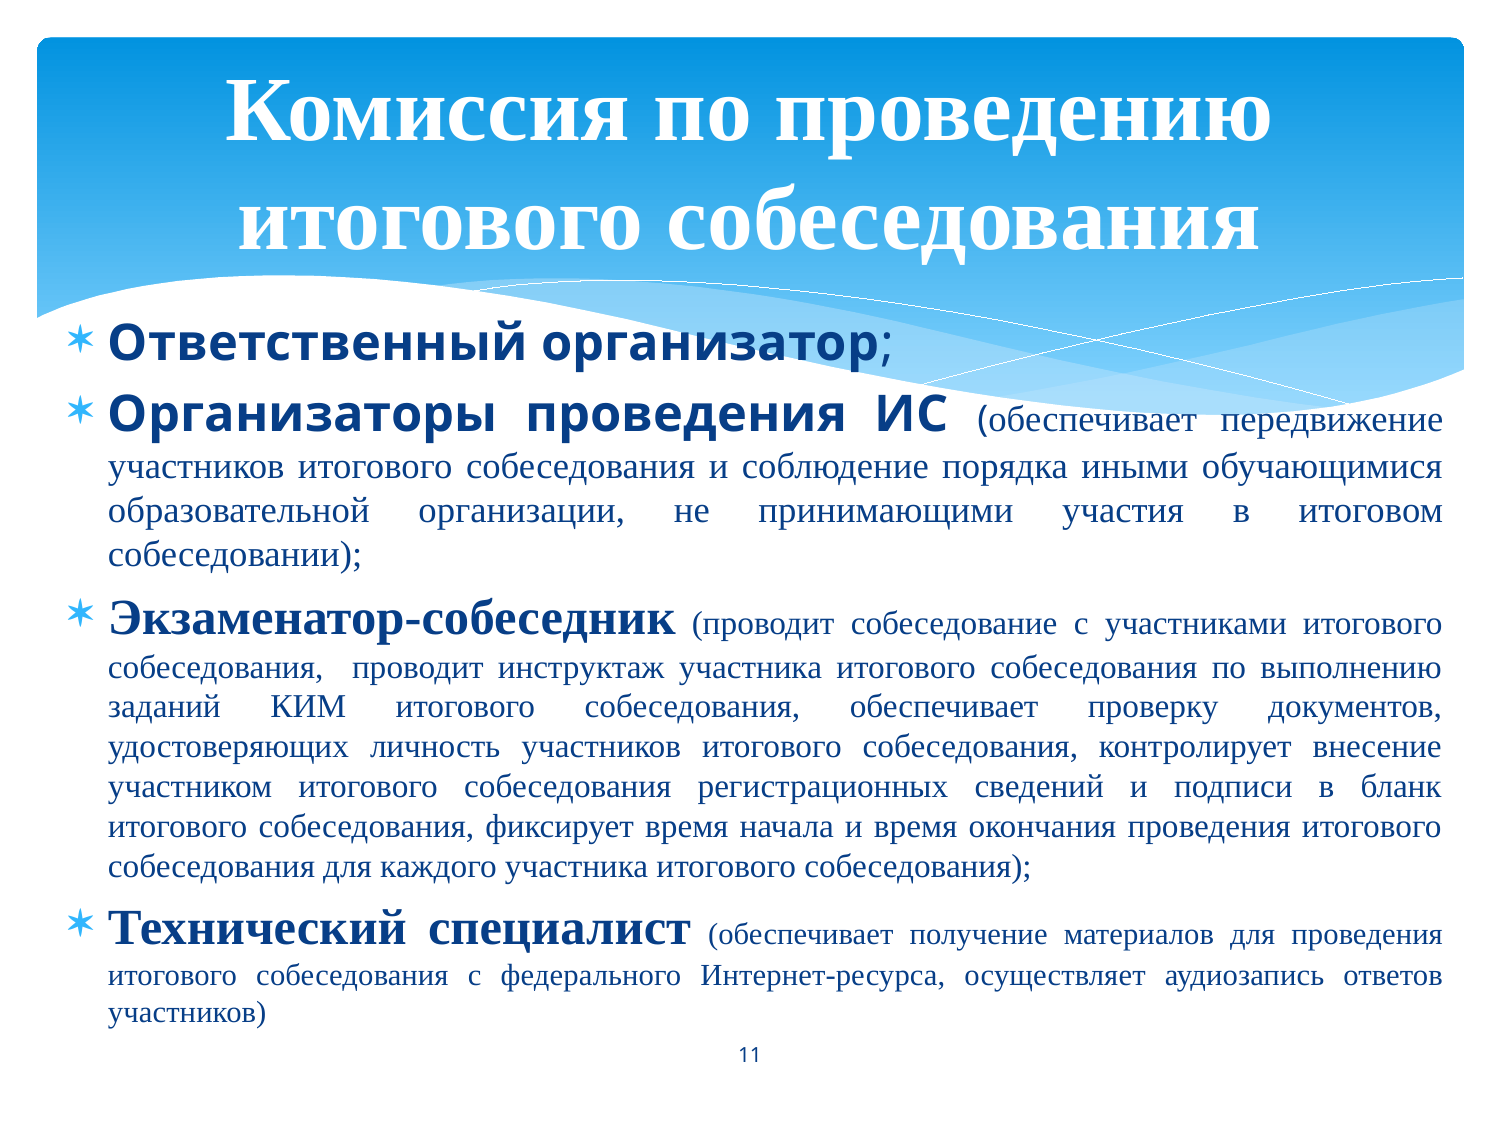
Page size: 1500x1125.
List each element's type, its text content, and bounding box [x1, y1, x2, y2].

slide_number 11 [654, 1025, 846, 1086]
title Комиссия по проведению итогового собеседования [75, 55, 1425, 261]
list Ответственный организатор; Организаторы проведения ИС (обеспечивает передвижение участников итогового собеседования и соблюдение порядка иными обучающимися образовательной организации, не принимающими участия в итоговом собеседовании); Экзаменатор-собеседник (проводит собеседование с участниками итогового собеседования, проводит инструктаж участника итогового собеседования по выполнению заданий КИМ итогового собеседования, обеспечивает проверку документов, удостоверяющих личность участников итогового собеседования, контролирует внесение участником итогового собеседования регистрационных сведений и подписи в бланк итогового собеседования, фиксирует время начала и время окончания проведения итогового собеседования для каждого участника итогового собеседования); Технический специалист (обеспечивает получение материалов для проведения итогового собеседования с федерального Интернет-ресурса, осуществляет аудиозапись ответов участников) [53, 302, 1459, 1047]
